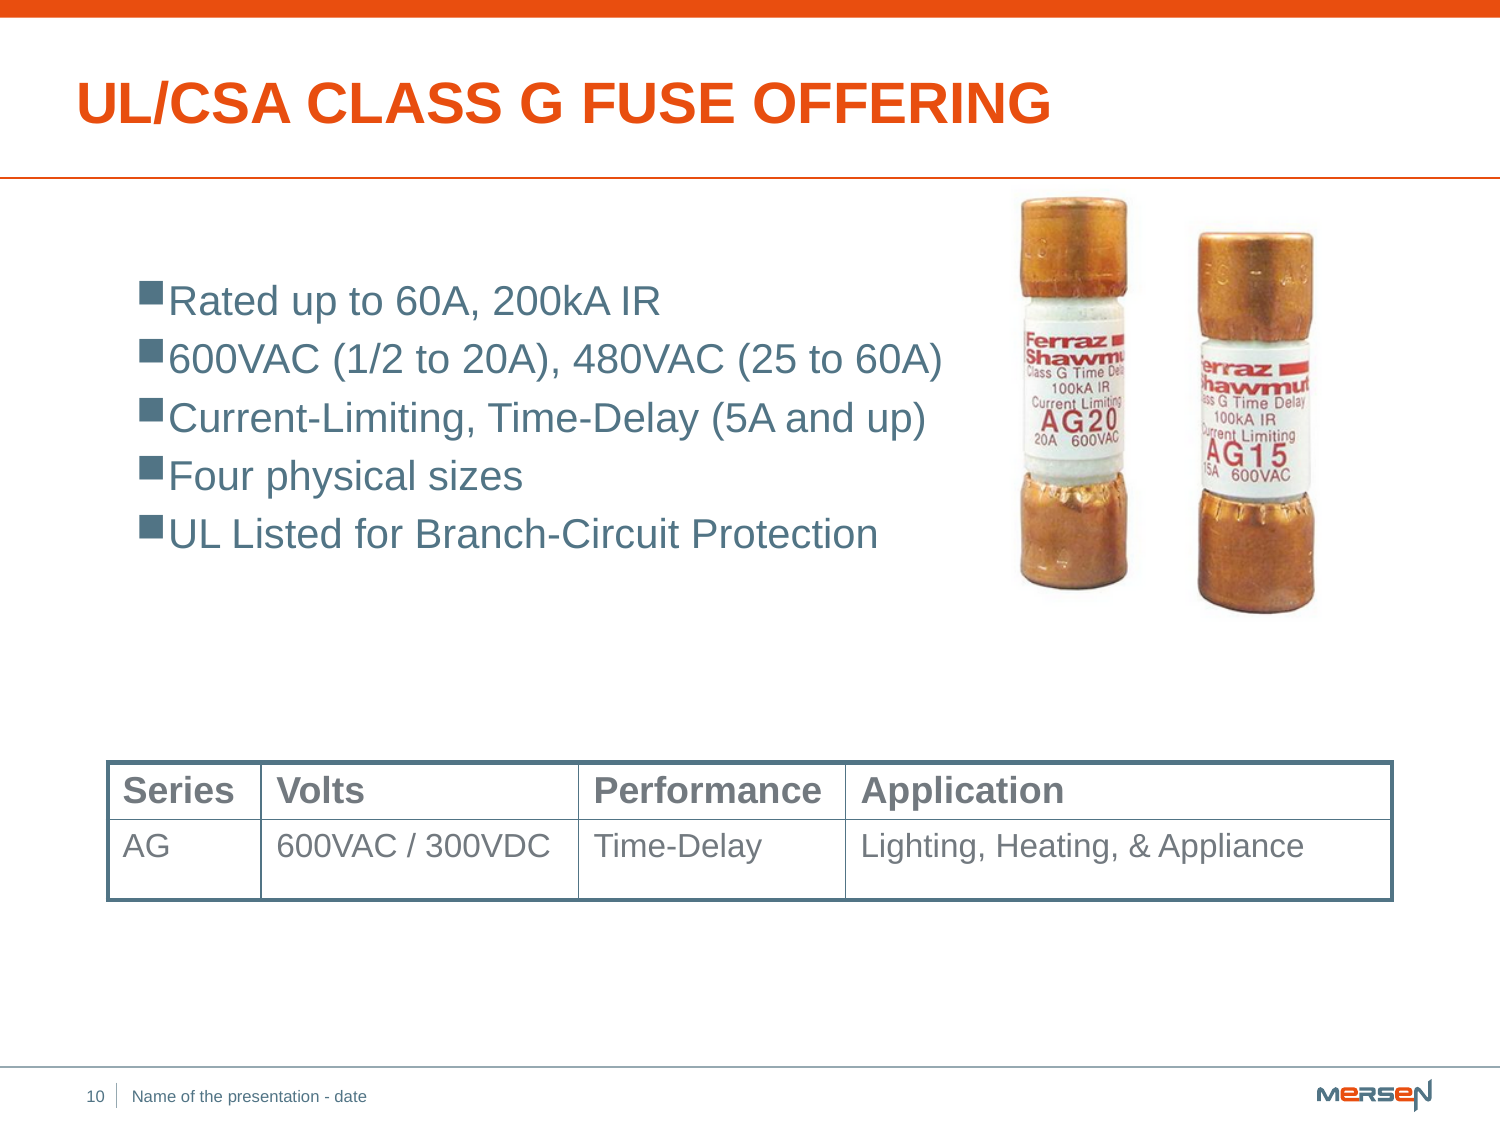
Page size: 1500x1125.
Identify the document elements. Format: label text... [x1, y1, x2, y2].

table_cell 600VAC / 300VDC [262, 820, 578, 898]
table_header Series [110, 765, 260, 819]
text_box UL/CSA Class G Fuse Offering [76, 31, 1351, 169]
table_header Application [846, 765, 1390, 819]
picture [999, 179, 1331, 636]
table_cell Time-Delay [579, 820, 845, 898]
table_cell Lighting, Heating, & Appliance [846, 820, 1390, 898]
table_cell AG [110, 820, 260, 898]
table_header Volts [262, 765, 578, 819]
list Rated up to 60A, 200kA IR 600VAC (1/2 to 20A), 480VAC (25 to 60A) Current-Limiting, Time-Delay (5A and up) Four physical sizes UL Listed for Branch-Circuit Protection [76, 273, 1352, 987]
table_header Performance [579, 765, 845, 819]
